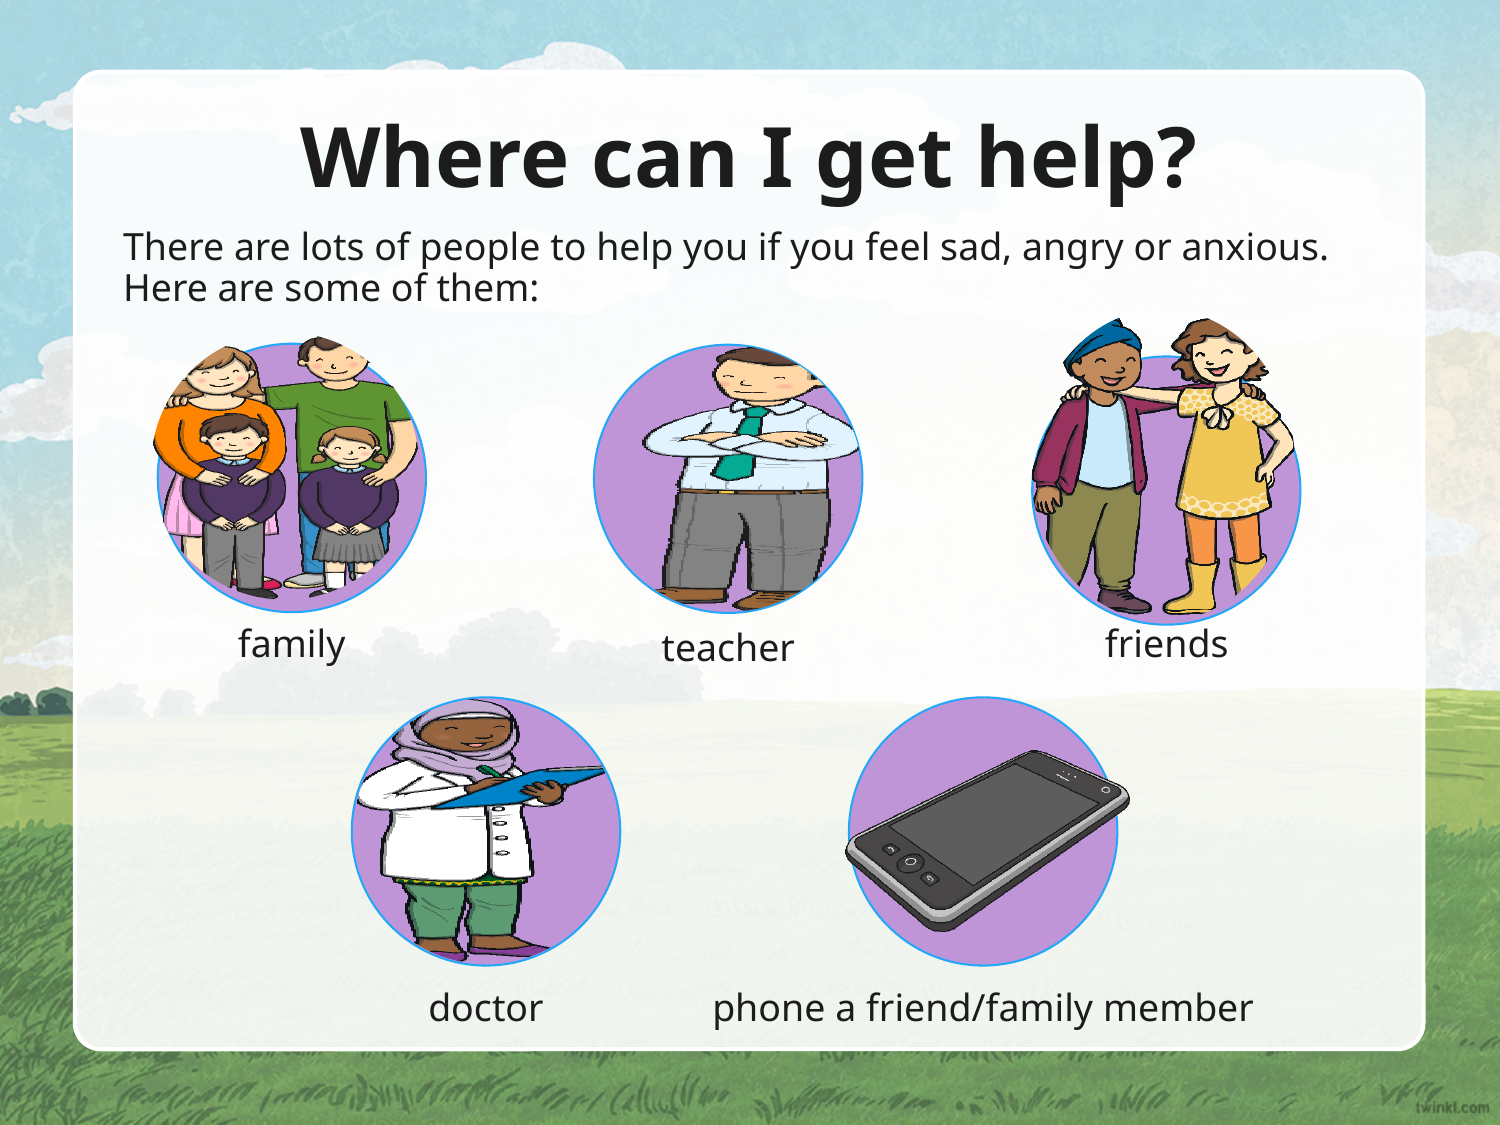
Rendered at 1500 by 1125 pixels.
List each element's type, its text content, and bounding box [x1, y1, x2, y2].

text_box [845, 697, 1130, 966]
text_box phone a friend/family member [711, 977, 1255, 1042]
text_box friends [1091, 625, 1243, 678]
picture [0, 0, 1500, 1125]
text_box doctor [410, 977, 562, 1042]
text_box family [216, 613, 368, 678]
text_box teacher [652, 617, 805, 682]
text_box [1030, 309, 1301, 625]
text_box There are lots of people to help you if you feel sad, angry or anxious. Here are some of them: [123, 216, 1376, 321]
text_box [593, 344, 863, 613]
title Where can I get help? [73, 77, 1426, 244]
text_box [151, 332, 427, 613]
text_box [351, 697, 621, 966]
